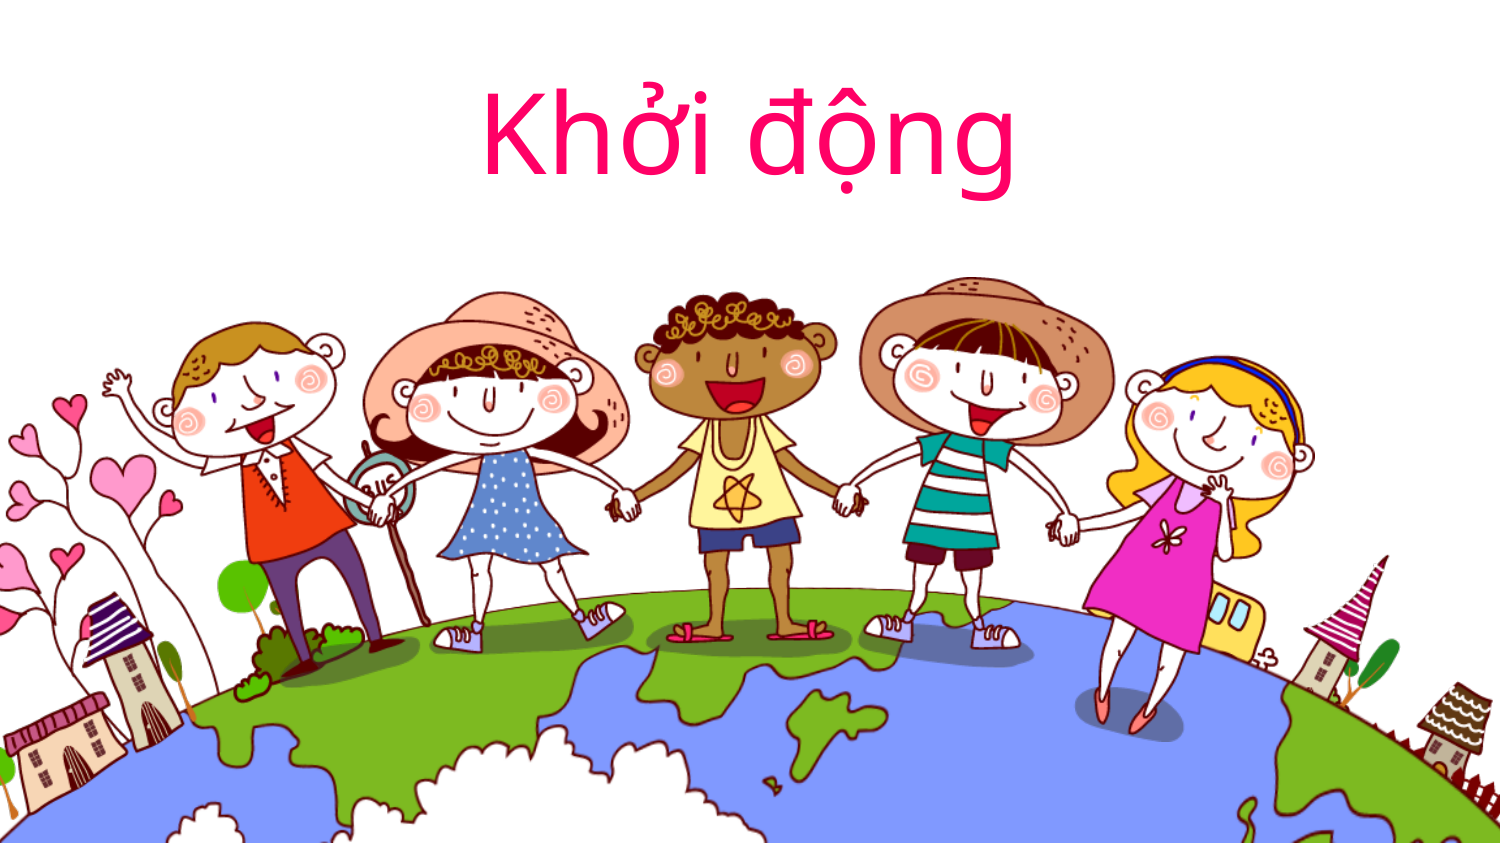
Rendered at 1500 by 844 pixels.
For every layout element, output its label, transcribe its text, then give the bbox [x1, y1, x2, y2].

picture [0, 276, 1500, 843]
text_box Khởi động [158, 56, 1341, 203]
